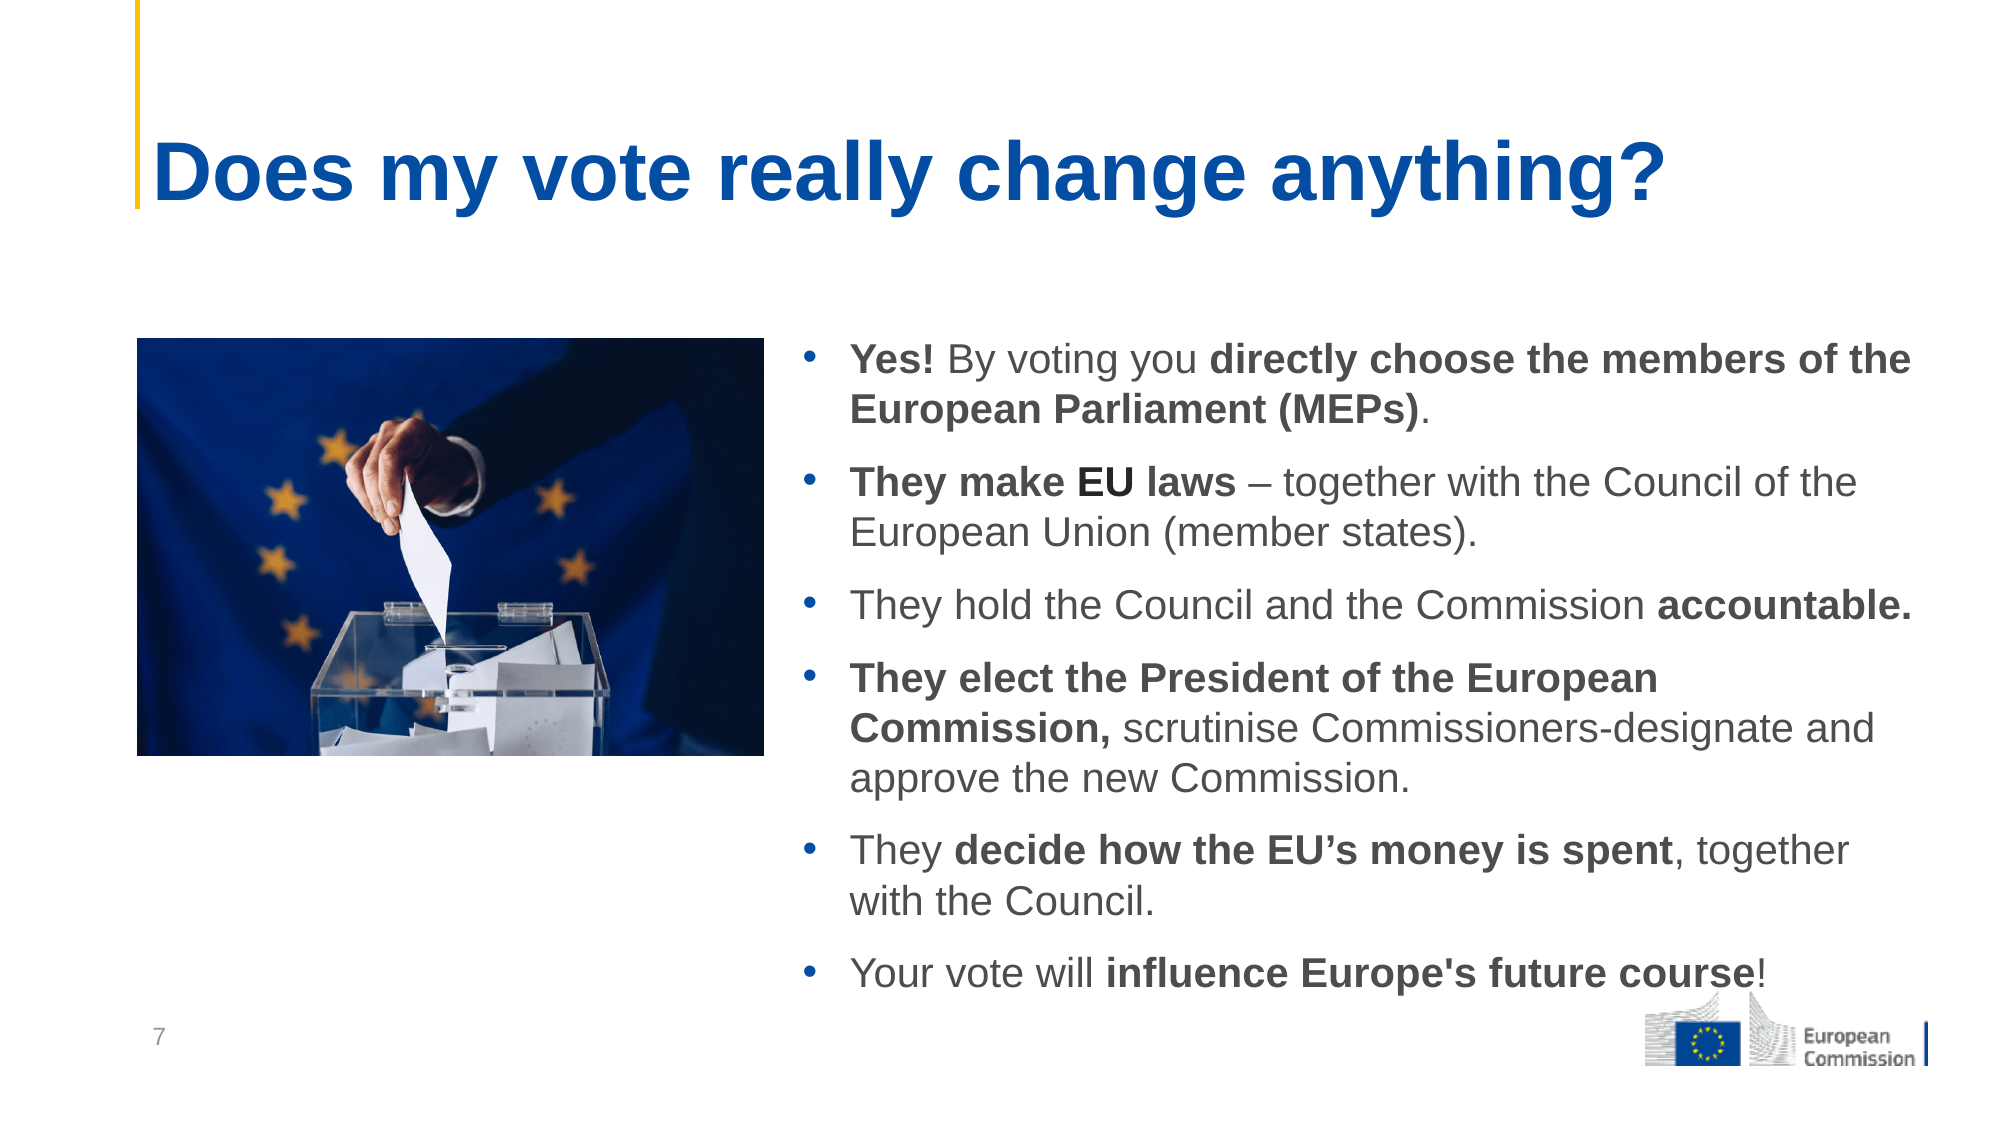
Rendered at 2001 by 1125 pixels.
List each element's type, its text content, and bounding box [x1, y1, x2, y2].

picture [1645, 991, 1928, 1066]
title Does my vote really change anything? [137, 90, 1863, 219]
picture [137, 338, 764, 756]
list Yes! By voting you directly choose the members of the European Parliament (MEPs). They make EU laws – together with the Council of the European Union (member states). They hold the Council and the Commission accountable. They elect the President of the European Commission, scrutinise Commissioners-designate and approve the new Commission. They decide how the EU’s money is spent, together with the Council. Your vote will influence Europe's future course! [787, 323, 1939, 988]
slide_number 7 [137, 1005, 588, 1066]
